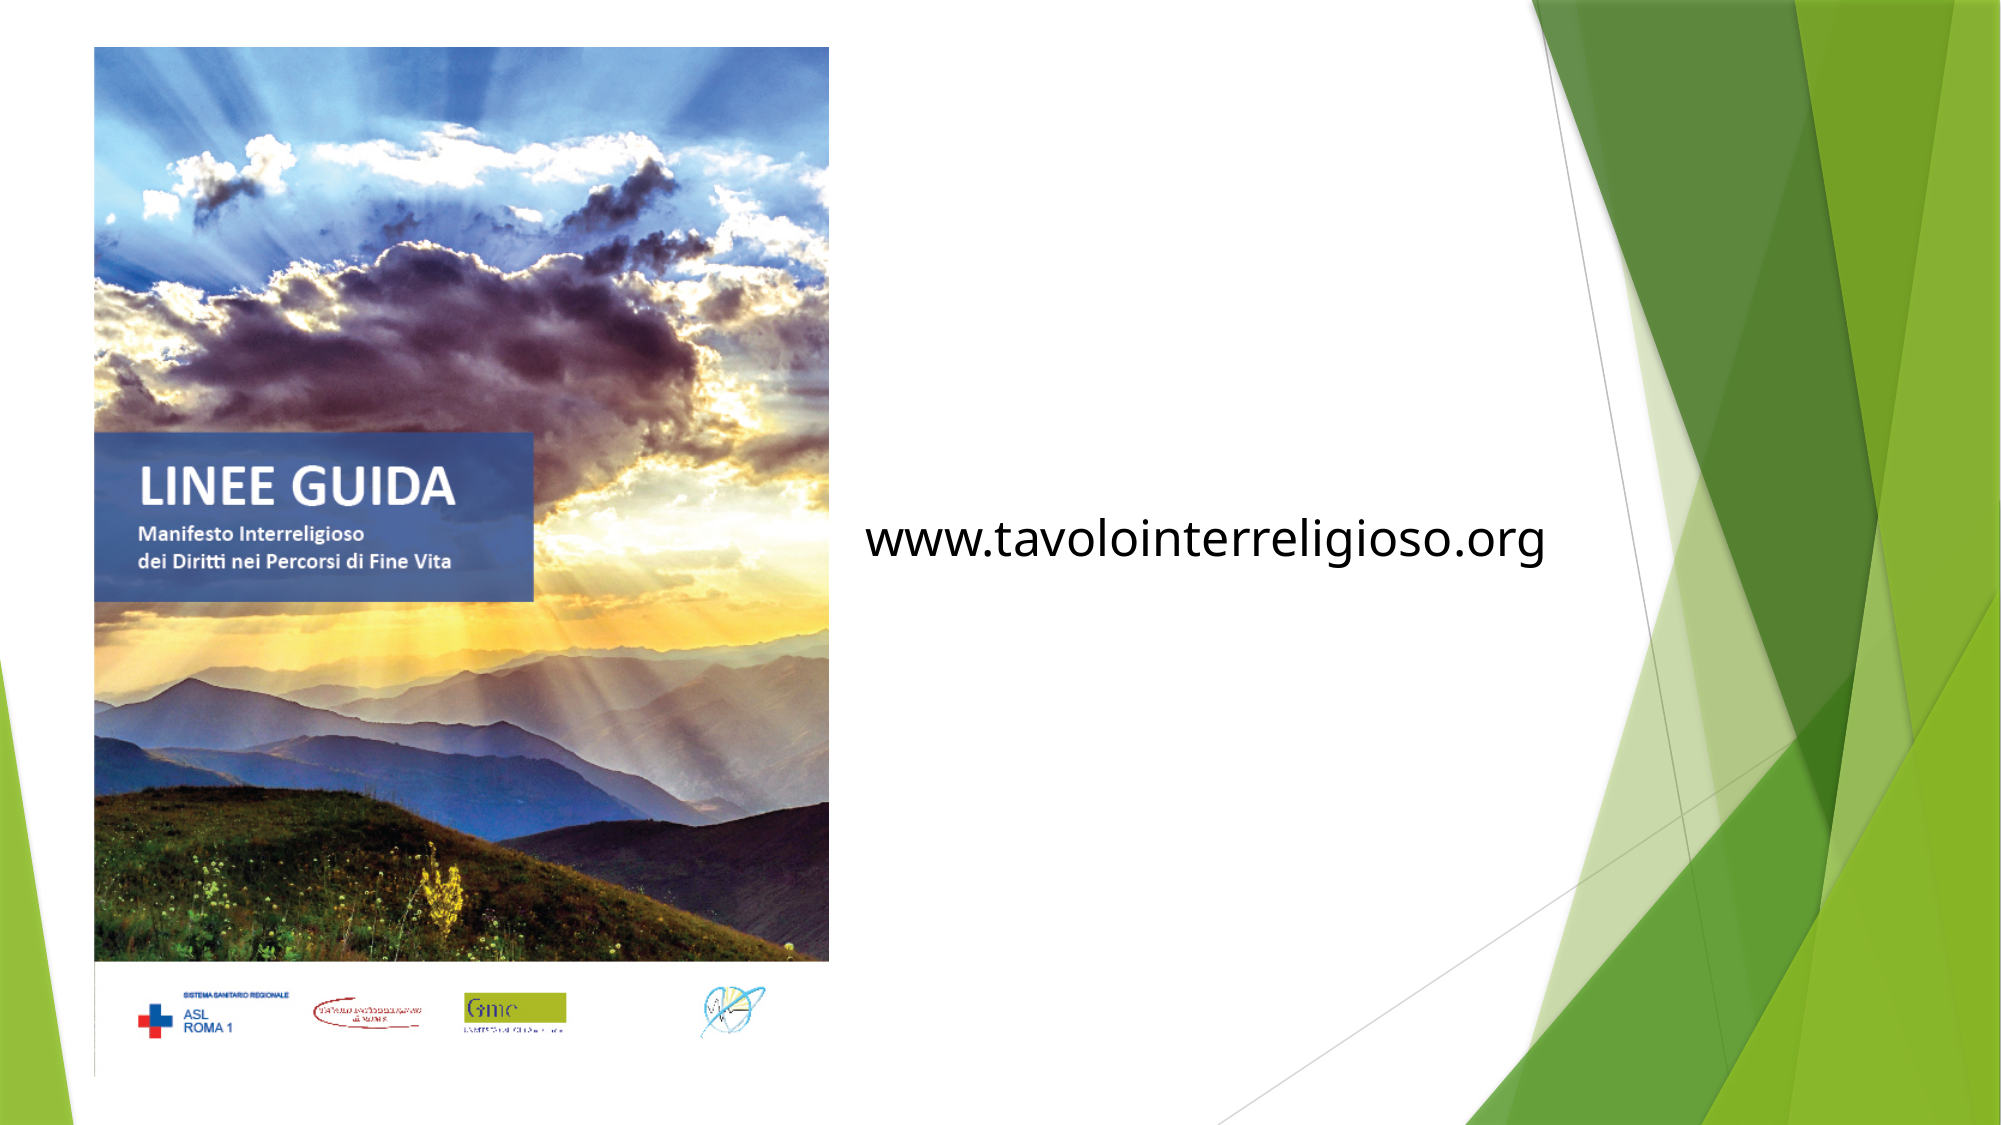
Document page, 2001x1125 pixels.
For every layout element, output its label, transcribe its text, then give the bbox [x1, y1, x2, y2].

picture [94, 47, 830, 1078]
text_box www.tavolointerreligioso.org [851, 499, 1586, 575]
